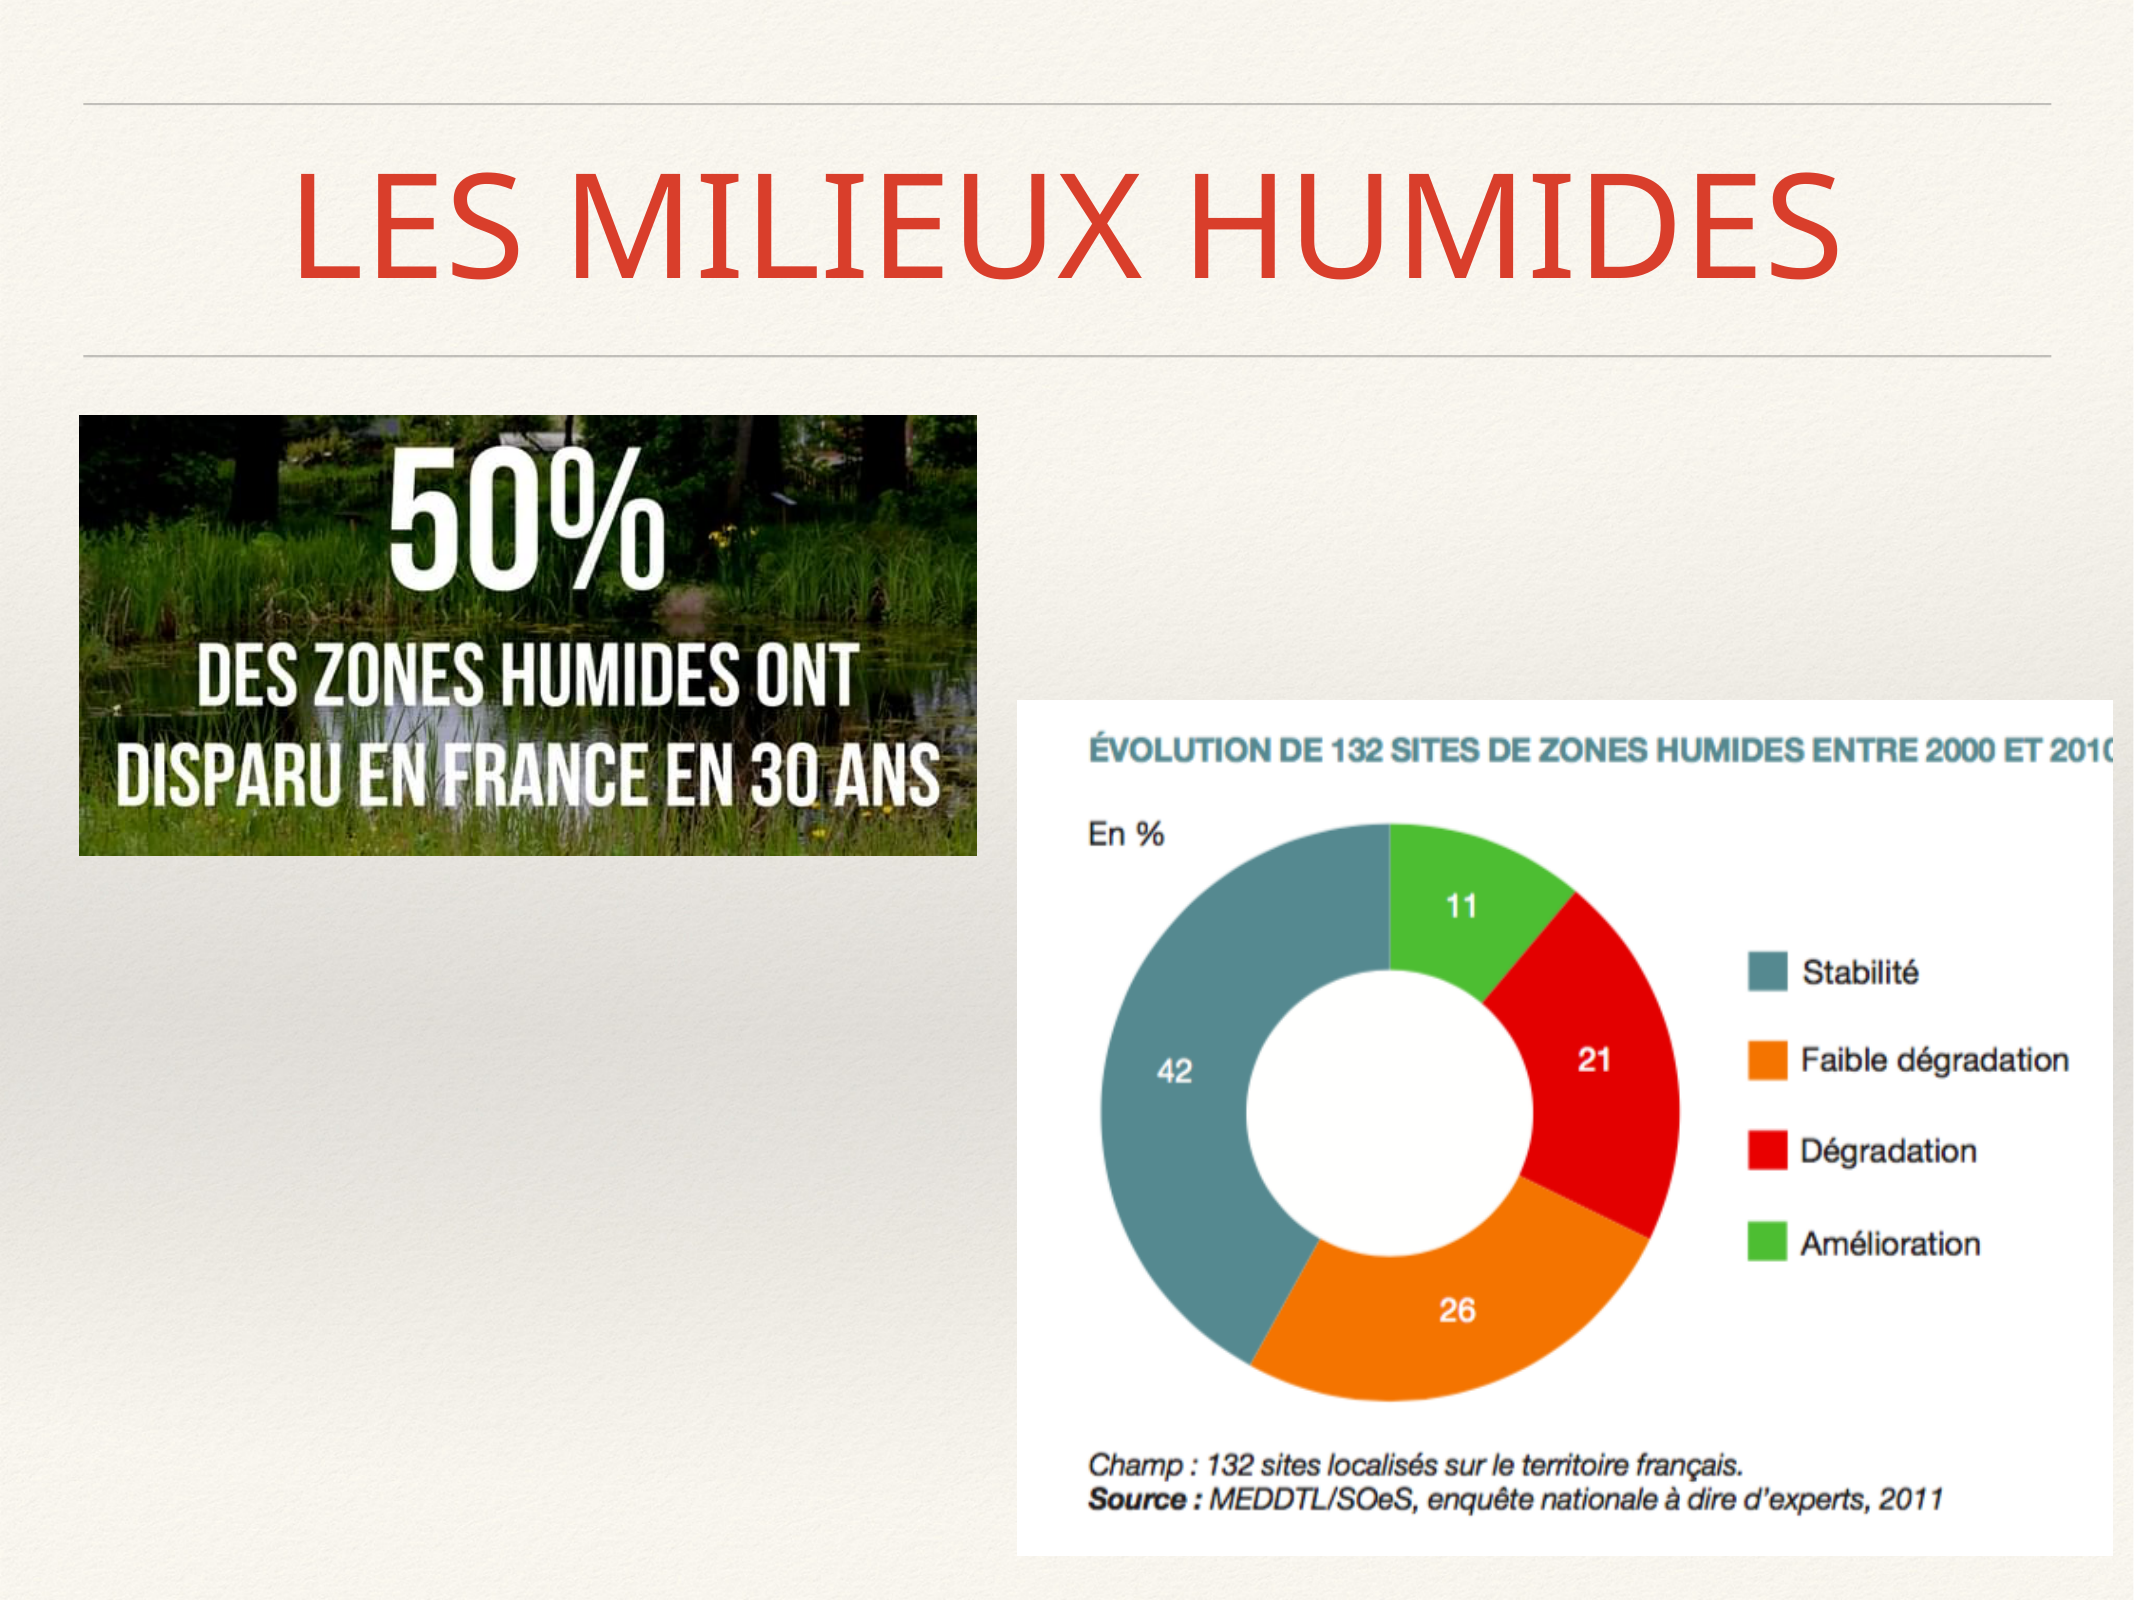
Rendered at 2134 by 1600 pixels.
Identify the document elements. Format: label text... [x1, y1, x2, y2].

title LES MILIEUX HUMIDES [82, 130, 2051, 332]
picture [0, 0, 2134, 1600]
